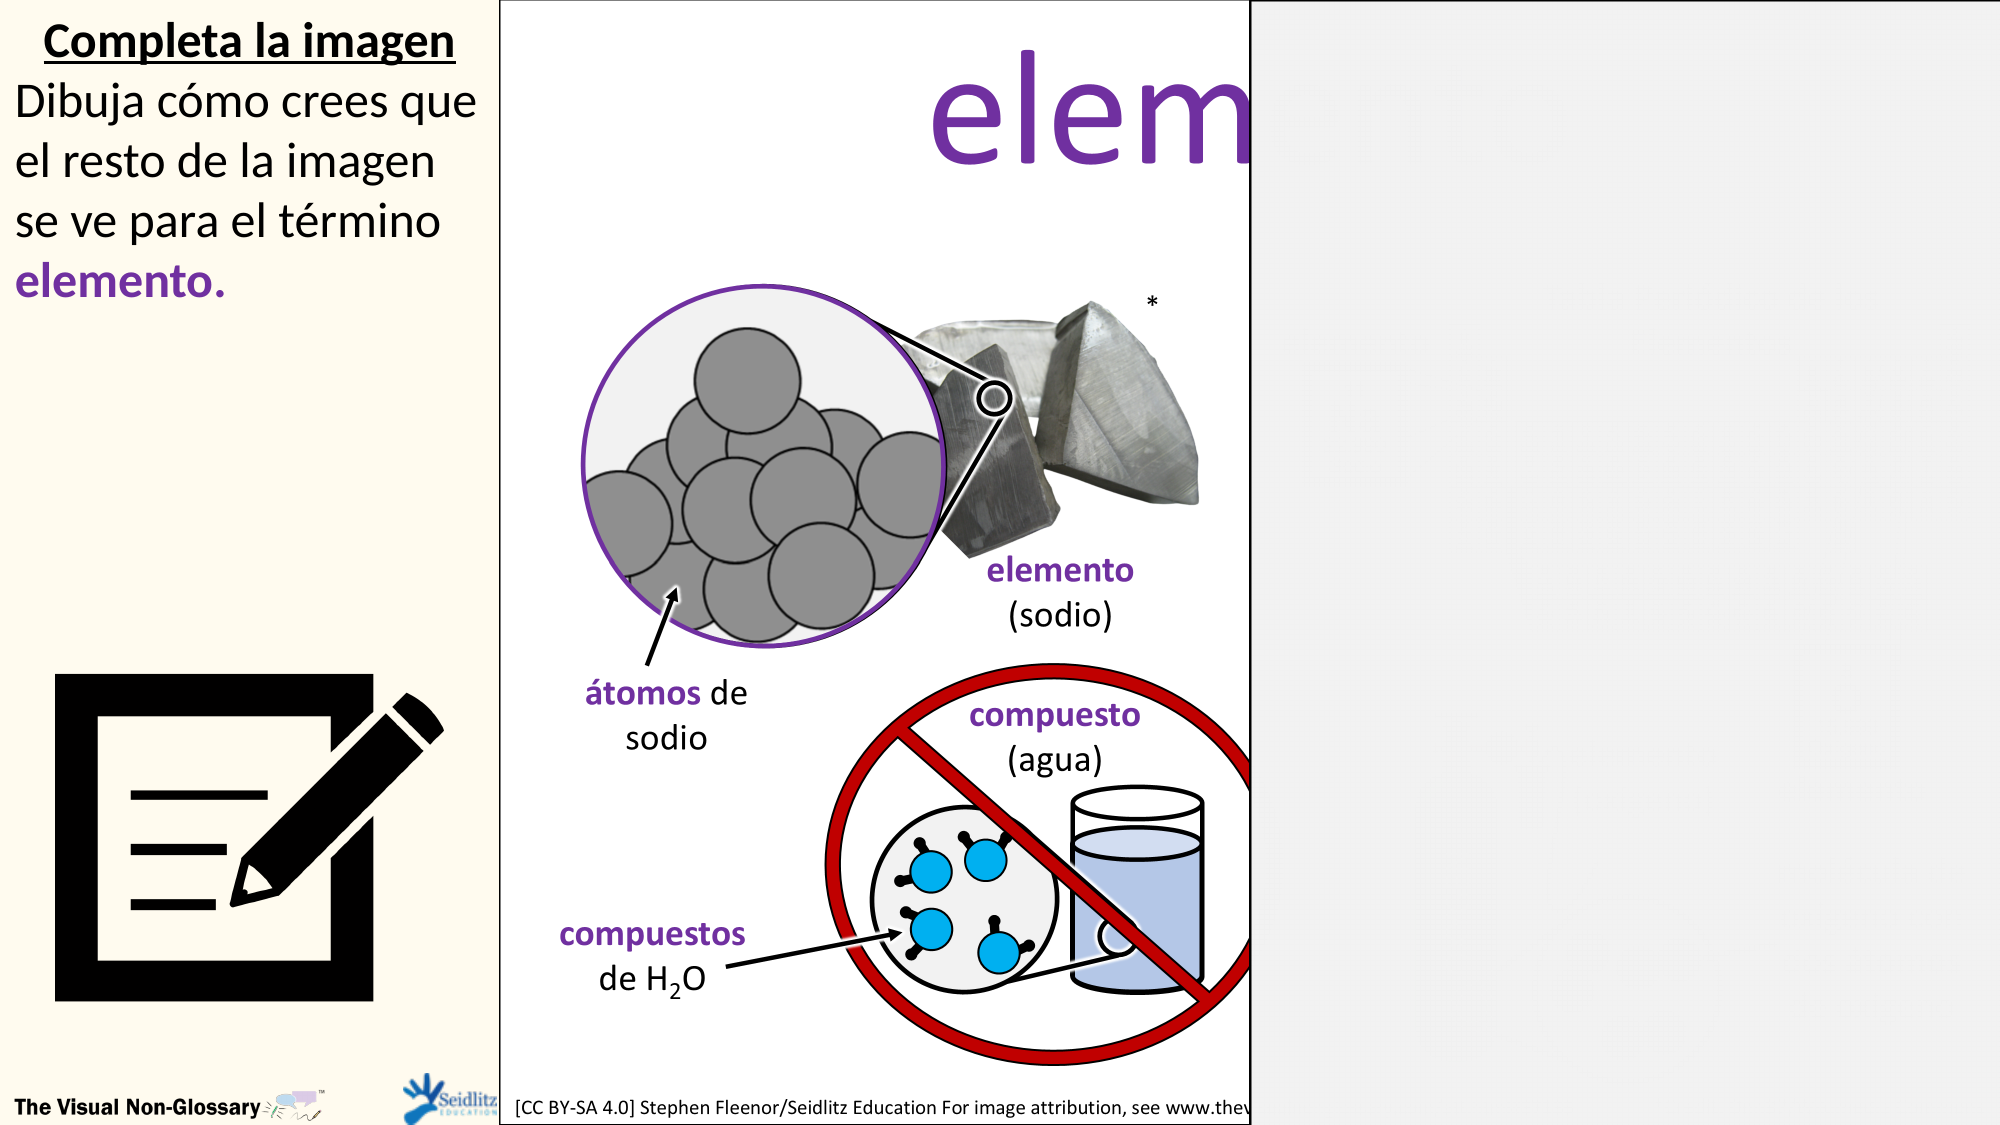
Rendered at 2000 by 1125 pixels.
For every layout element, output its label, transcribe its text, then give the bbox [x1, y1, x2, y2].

text_box Completa la imagen [28, 0, 471, 59]
picture [0, 1084, 328, 1125]
picture [499, 0, 2000, 1125]
picture [403, 1073, 497, 1125]
picture [55, 643, 445, 1033]
text_box Dibuja cómo crees que el resto de la imagen se ve para el término elemento. [0, 59, 494, 315]
